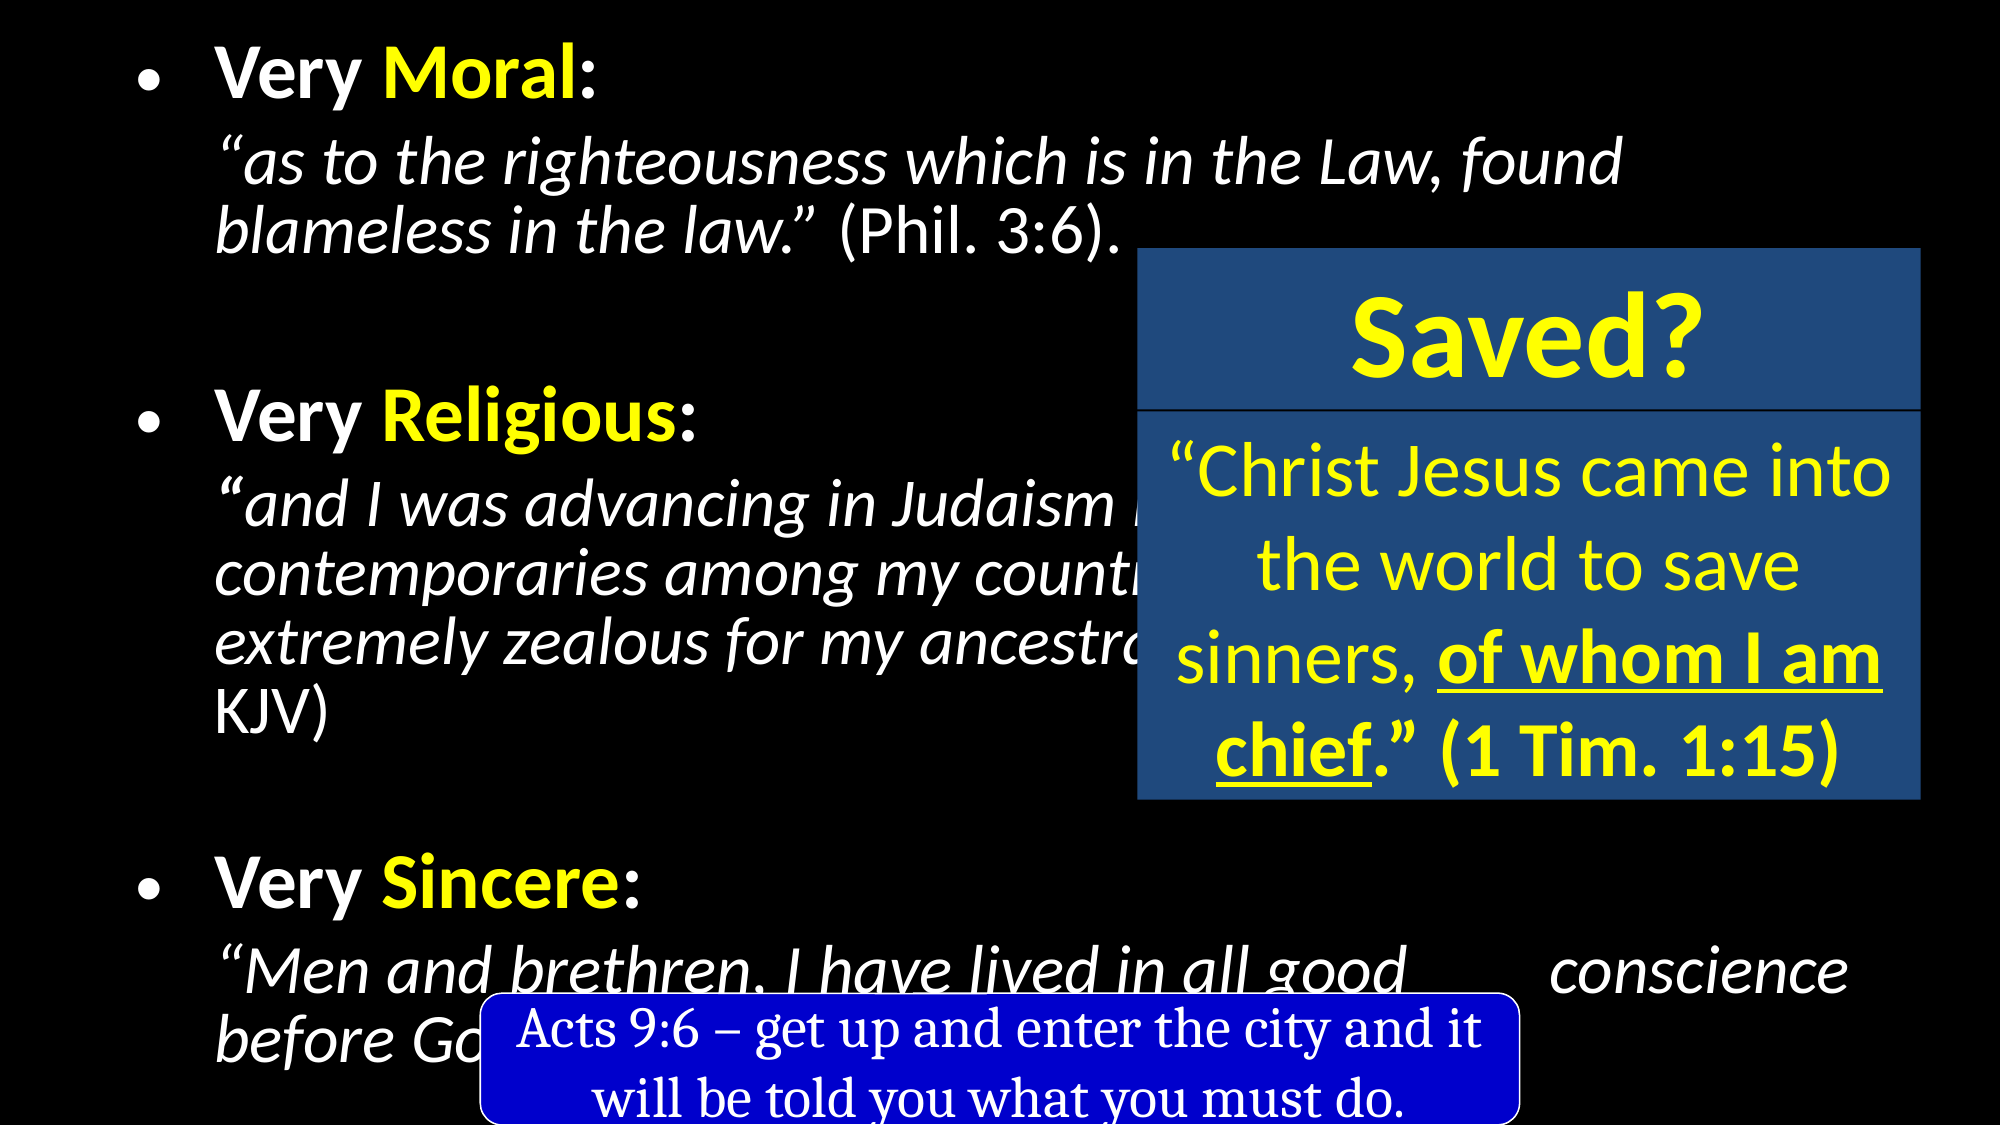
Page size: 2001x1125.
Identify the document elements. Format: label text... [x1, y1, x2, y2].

text_box Acts 9:6 – get up and enter the city and it will be told you what you must do. [480, 993, 1520, 1125]
text_box Saved? [1137, 248, 1921, 410]
text_box “Christ Jesus came into the world to save sinners, of whom I am chief.” (1 Tim. 1:15) [1137, 411, 1921, 800]
list Very Moral: “as to the righteousness which is in the Law, found blameless in the law.” (Phil. 3:6). Very Religious: “and I was advancing in Judaism beyond many of my contemporaries among my countrymen, being more extremely zealous for my ancestral traditions.” (Gal. 1:14 KJV) Very Sincere: “Men and brethren, I have lived in all good conscience before God until this day” (Acts 23:1) [120, 31, 1921, 1093]
